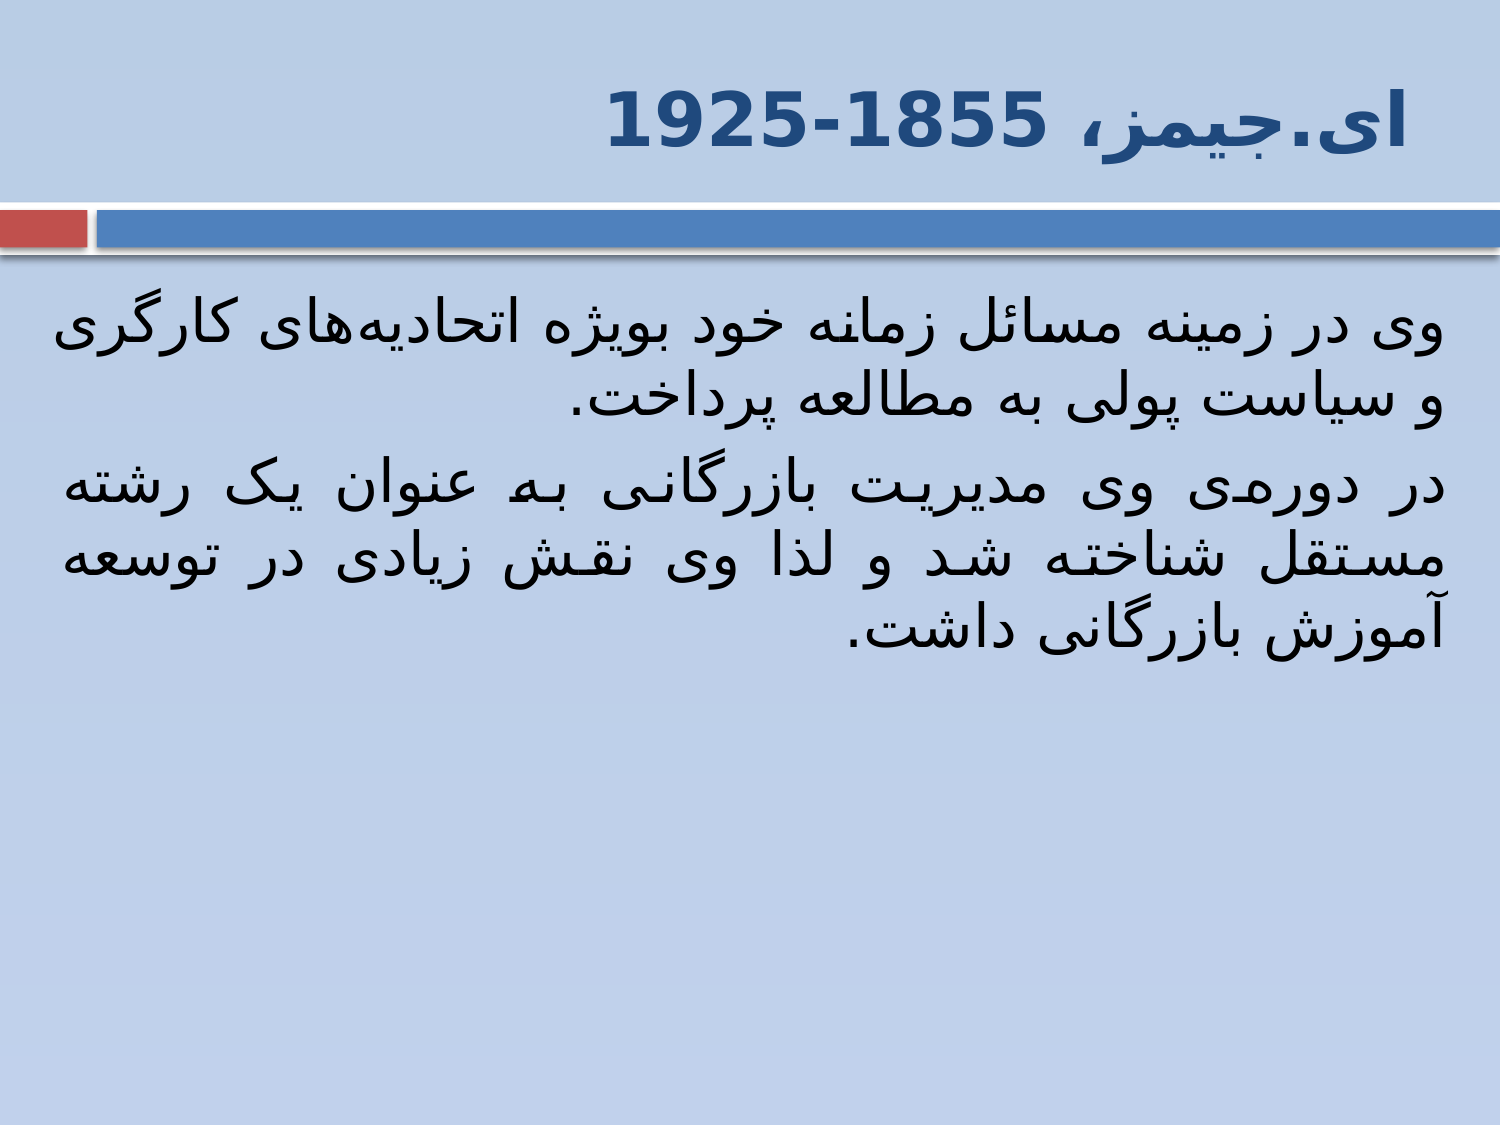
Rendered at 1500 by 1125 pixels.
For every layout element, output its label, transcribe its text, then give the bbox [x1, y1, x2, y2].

list وی در زمینه مسائل زمانه خود بویژه اتحادیه‌های کارگری و سیاست پولی به مطالعه پرداخت. در دوره‌ی وی مدیریت بازرگانی به عنوان یک رشته مستقل شناخته شد و لذا وی نقش زیادی در توسعه آموزش بازرگانی داشت. [37, 275, 1463, 1100]
title ای.جیمز، 1855-1925 [87, 44, 1425, 188]
